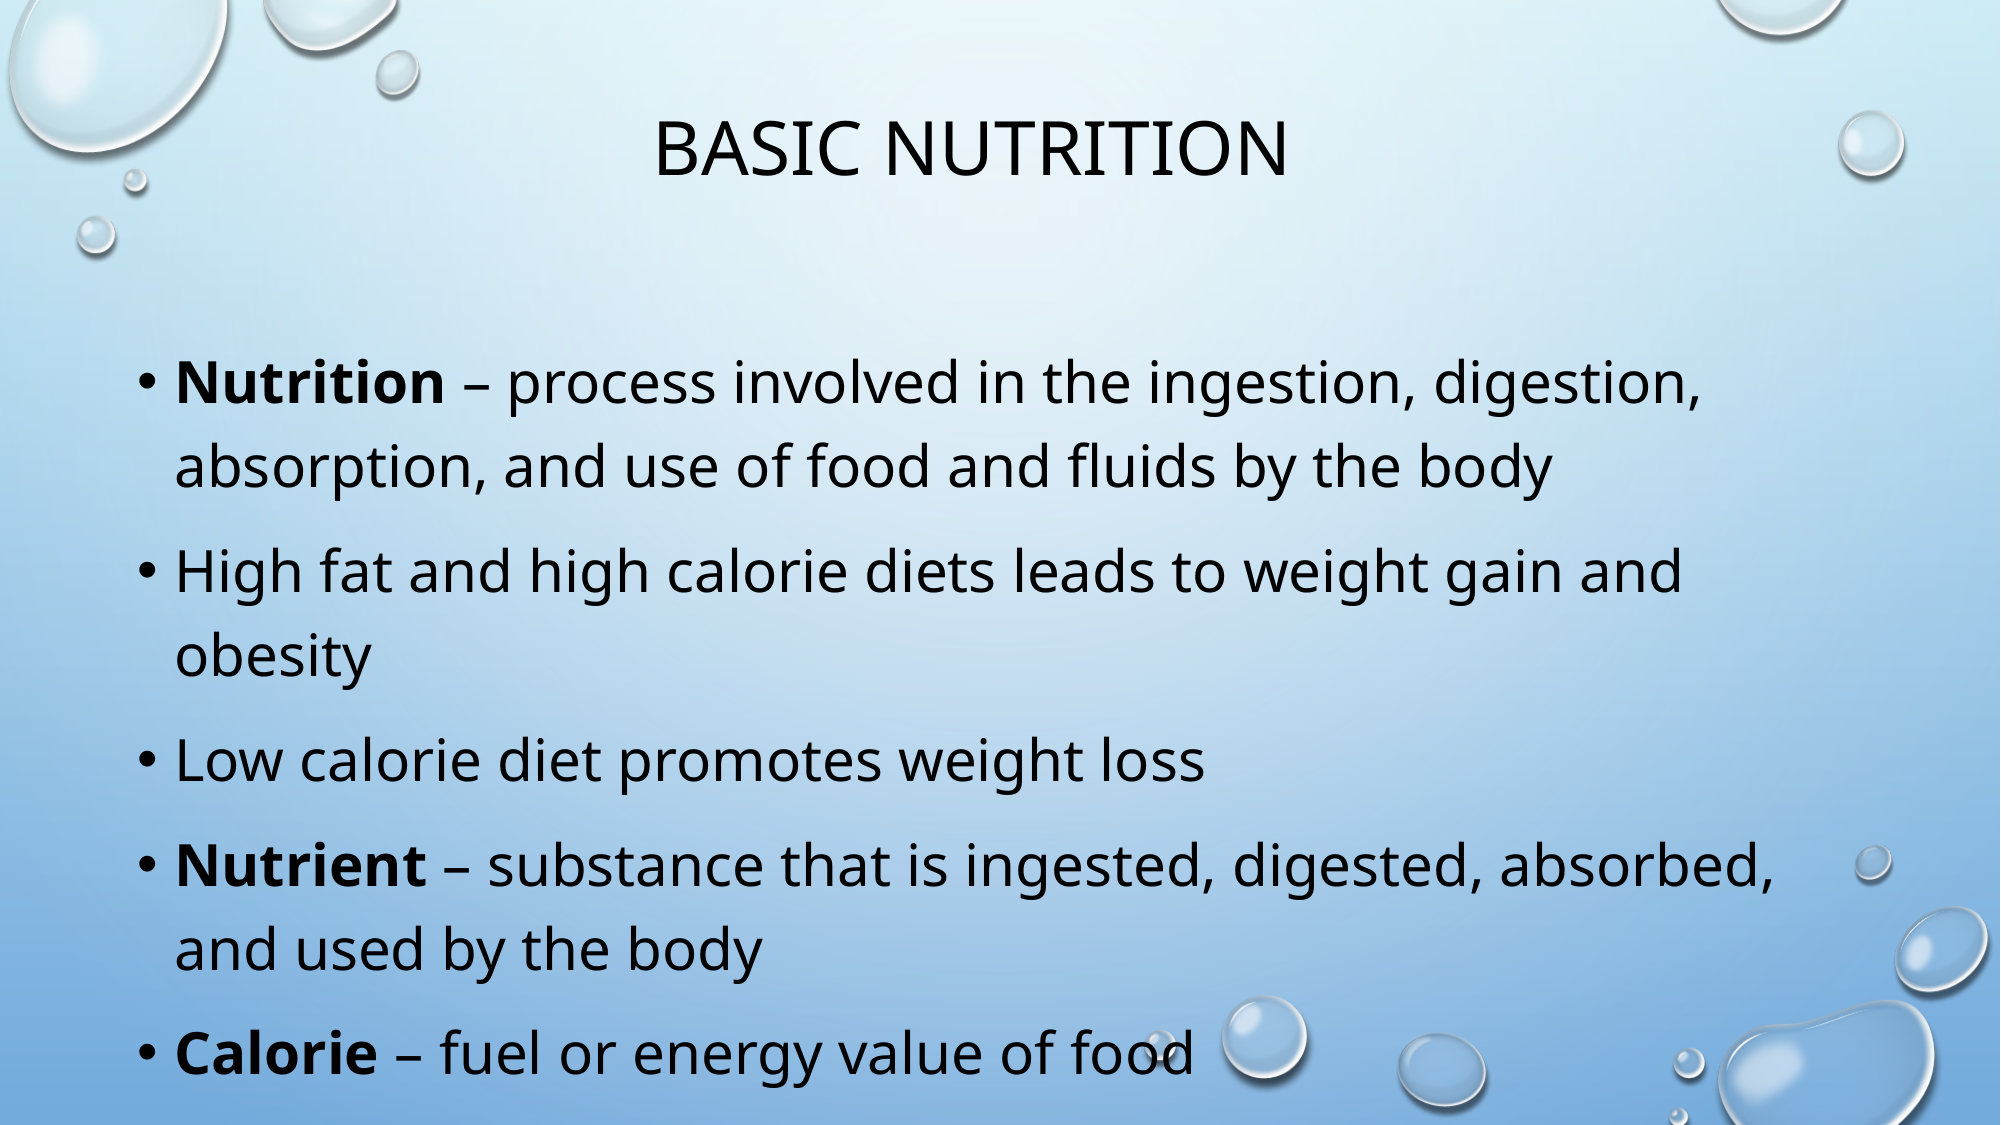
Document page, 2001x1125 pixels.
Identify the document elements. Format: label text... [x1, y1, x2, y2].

list Nutrition – process involved in the ingestion, digestion, absorption, and use of food and fluids by the body High fat and high calorie diets leads to weight gain and obesity Low calorie diet promotes weight loss Nutrient – substance that is ingested, digested, absorbed, and used by the body Calorie – fuel or energy value of food [122, 324, 1823, 886]
picture [0, 0, 2000, 1125]
title Basic nutrition [121, 20, 1823, 282]
